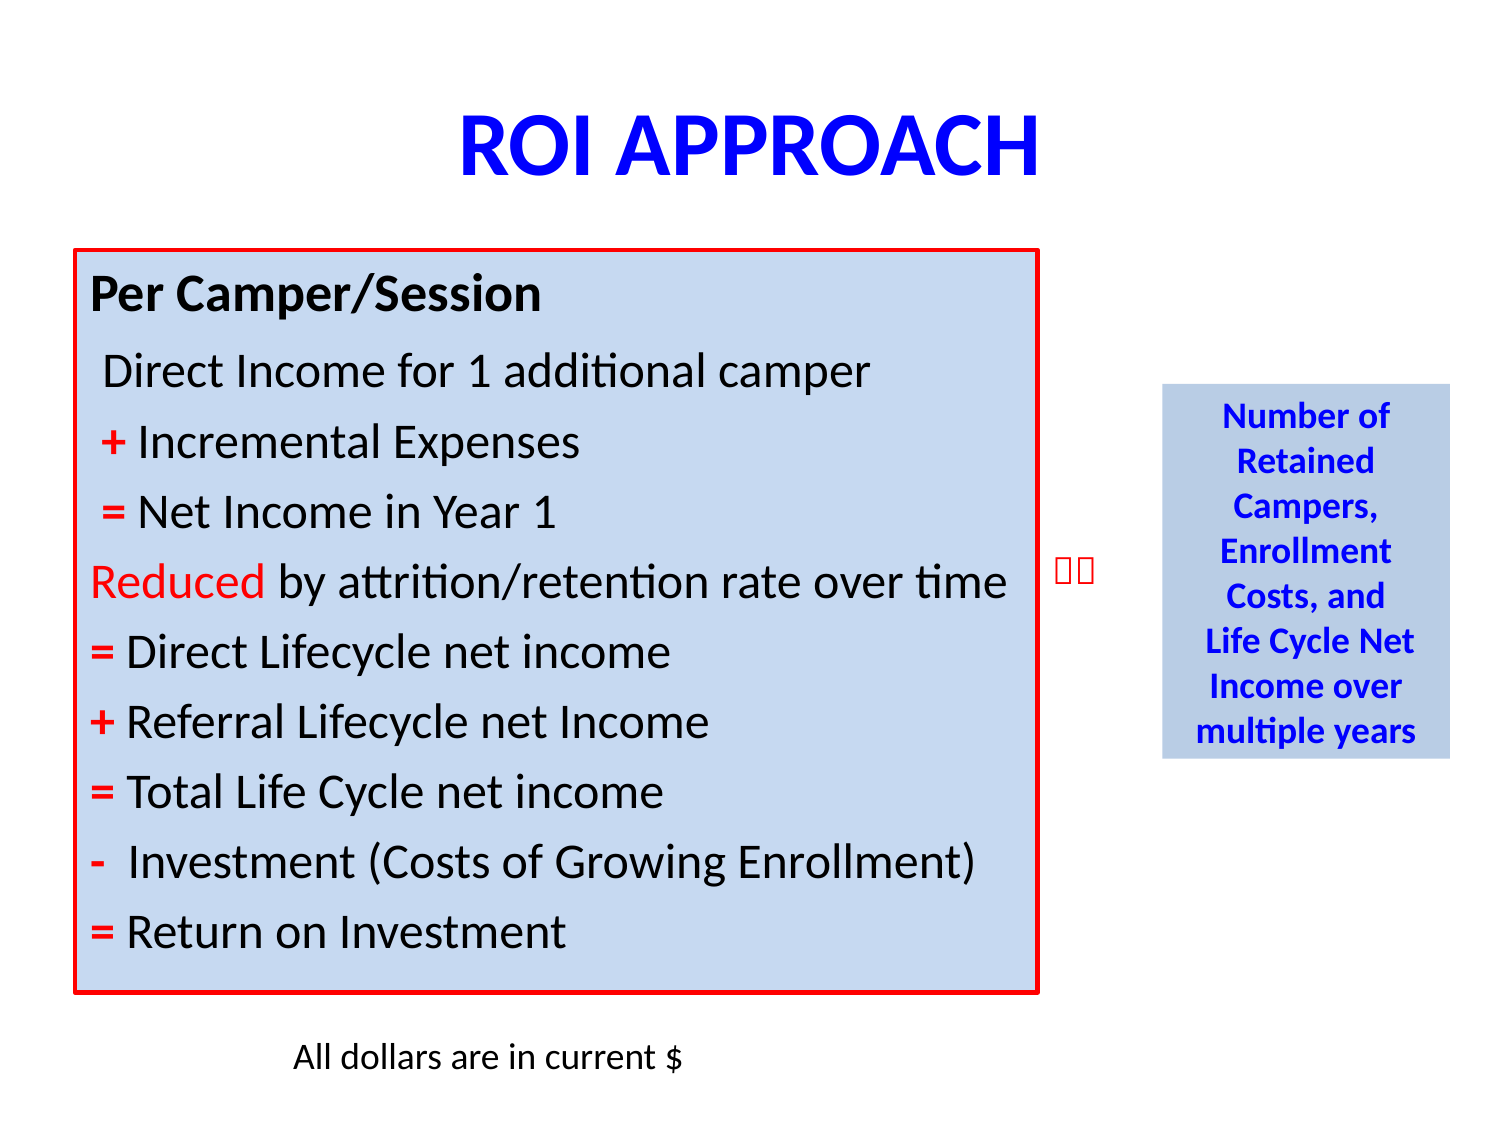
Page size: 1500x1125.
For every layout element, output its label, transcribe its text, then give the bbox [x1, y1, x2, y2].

list Per Camper/Session Direct Income for 1 additional camper + Incremental Expenses = Net Income in Year 1 Reduced by attrition/retention rate over time = Direct Lifecycle net income + Referral Lifecycle net Income = Total Life Cycle net income - Investment (Costs of Growing Enrollment) = Return on Investment [75, 249, 1038, 993]
text_box  [1037, 539, 1189, 600]
title ROI APPROACH [75, 45, 1425, 233]
text_box Number of Retained Campers, Enrollment Costs, and Life Cycle Net Income over multiple years [1162, 383, 1450, 759]
text_box All dollars are in current $ [278, 1024, 700, 1085]
